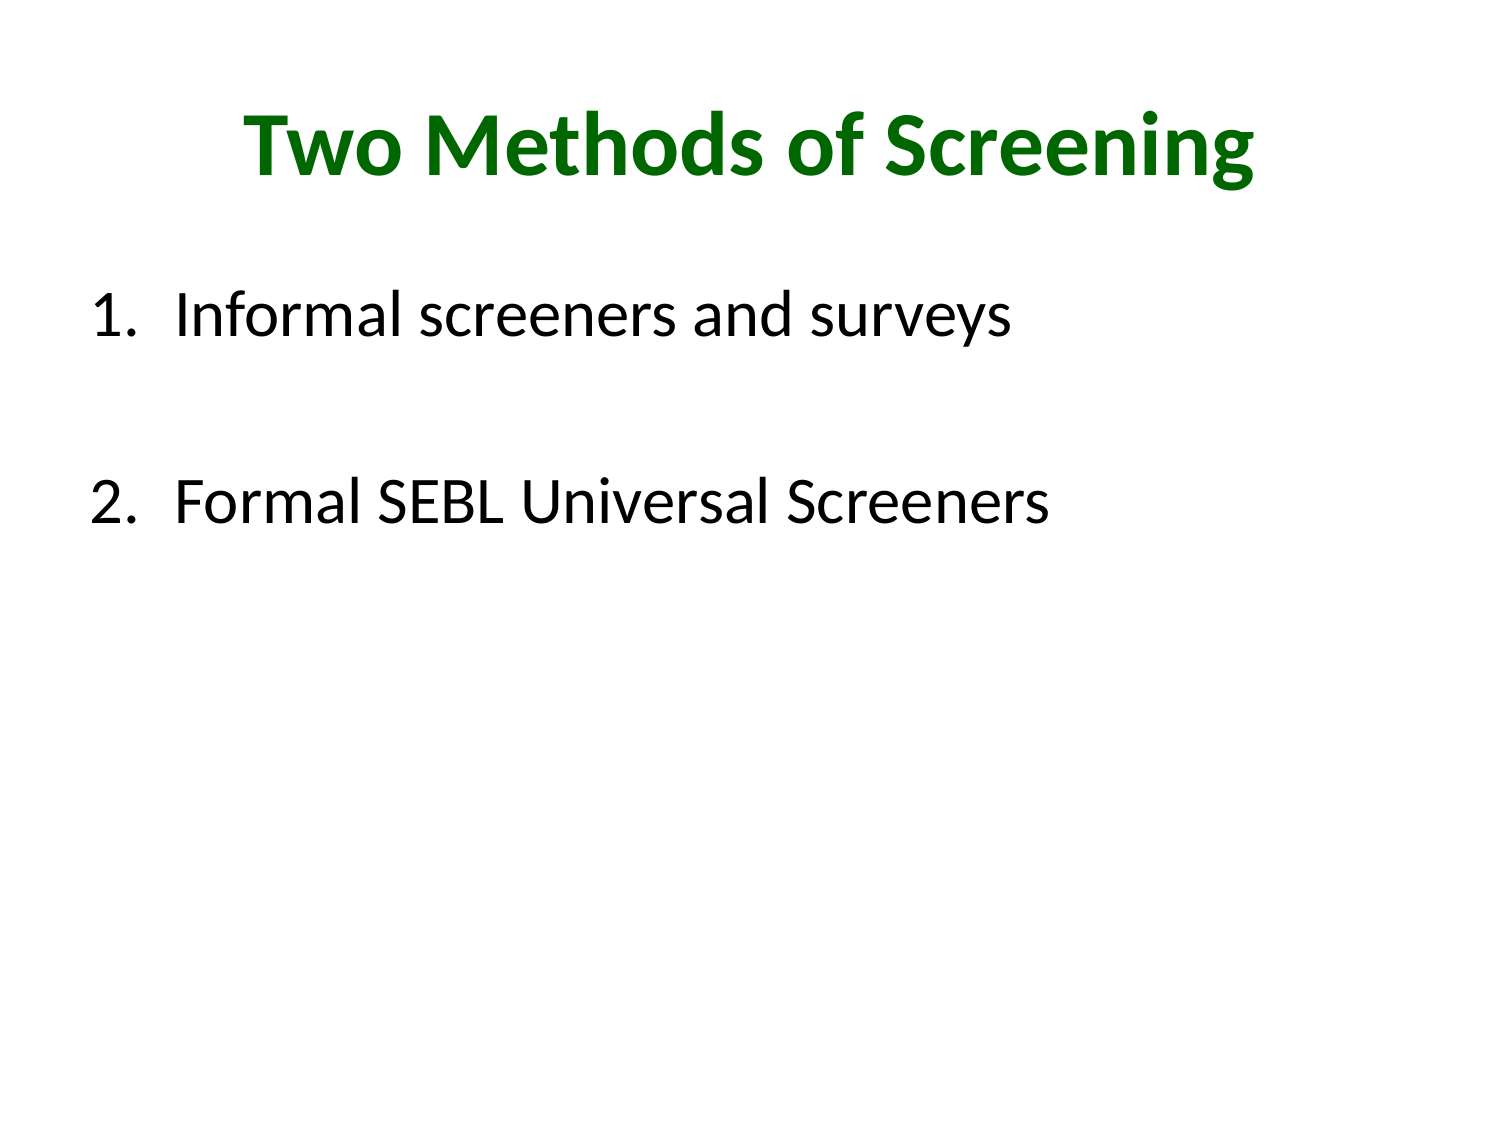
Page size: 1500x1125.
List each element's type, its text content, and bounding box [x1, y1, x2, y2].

title Two Methods of Screening [75, 45, 1425, 233]
list Informal screeners and surveys Formal SEBL Universal Screeners [75, 262, 1425, 1005]
